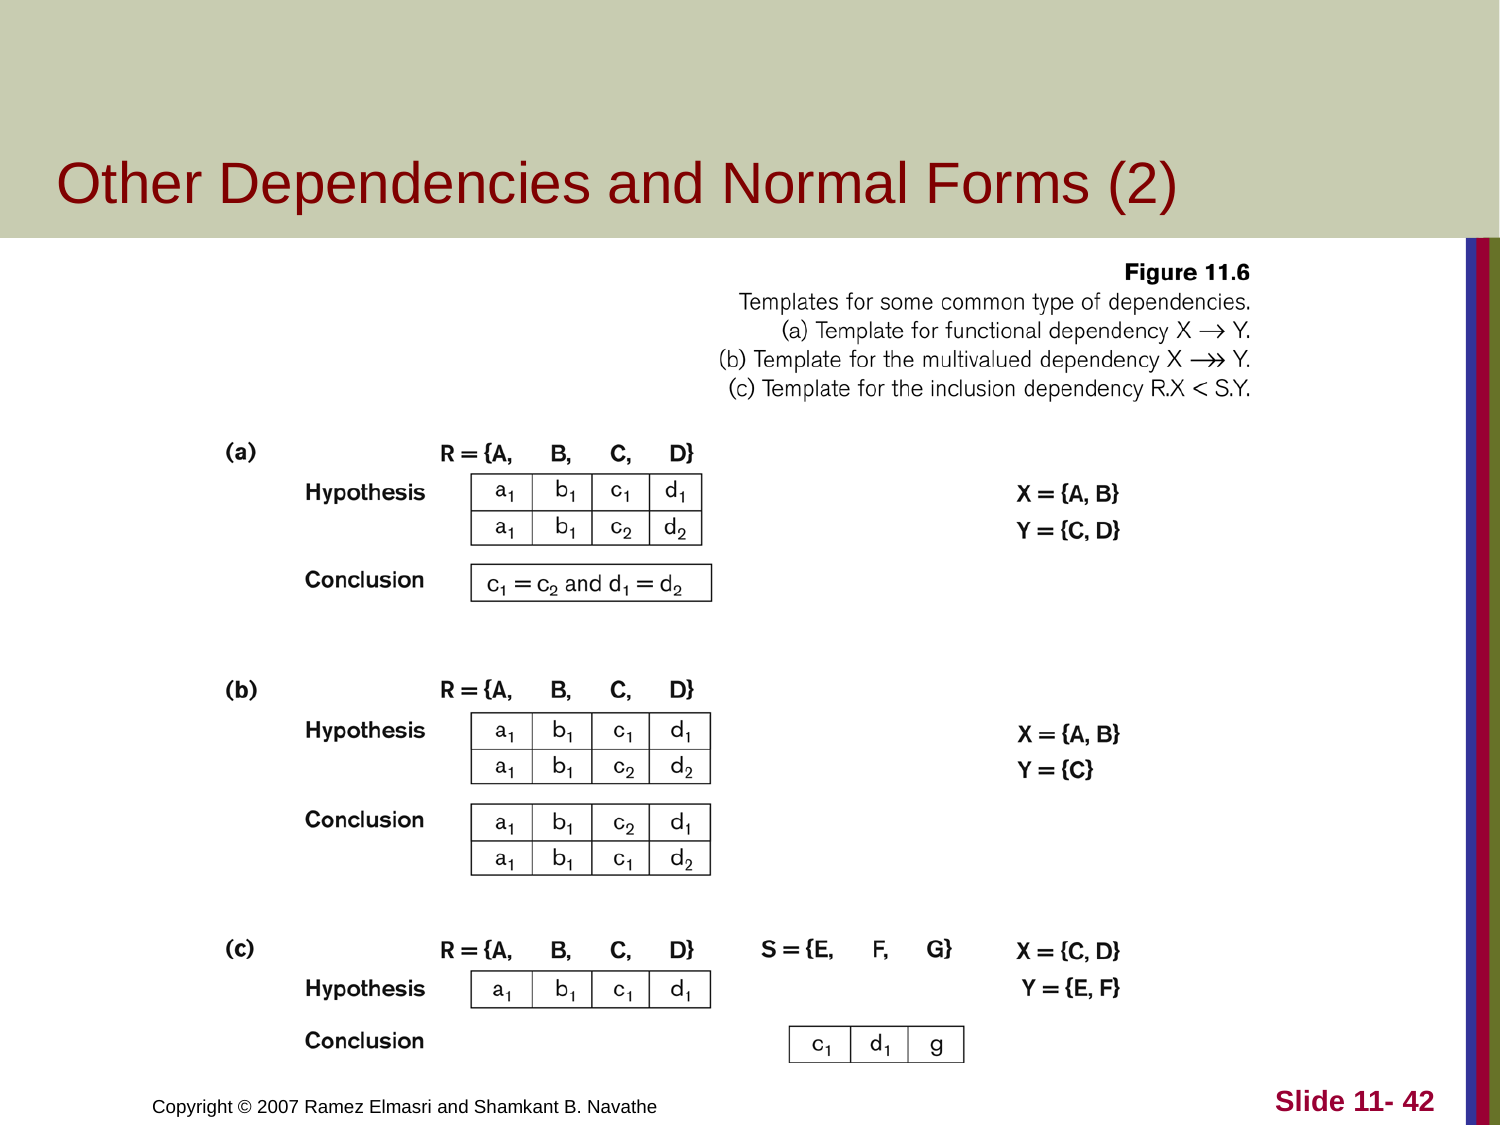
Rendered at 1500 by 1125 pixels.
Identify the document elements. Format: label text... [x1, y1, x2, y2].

title Other Dependencies and Normal Forms (2) [41, 35, 1471, 223]
slide_number Slide 11- 42 [1137, 1050, 1450, 1125]
picture [224, 262, 1250, 1063]
